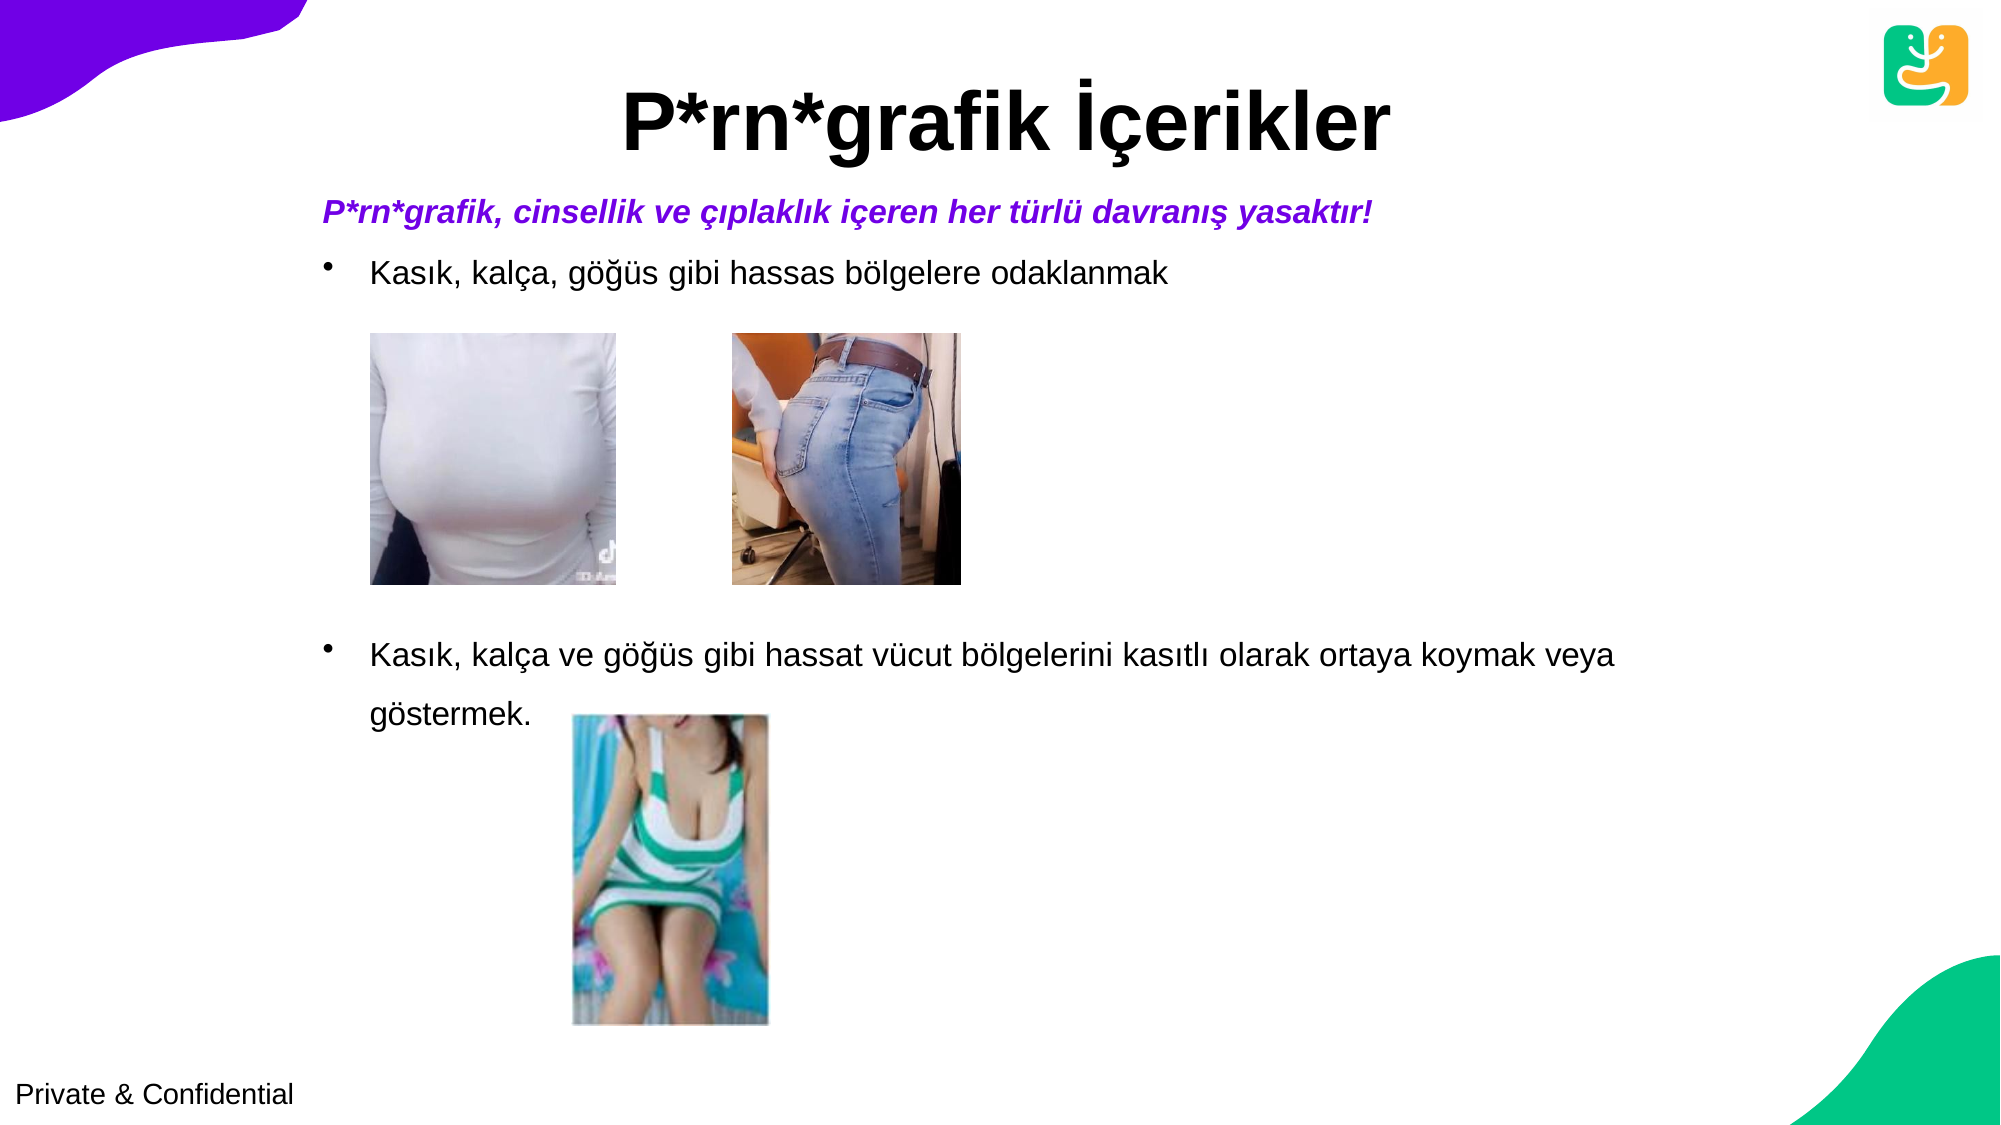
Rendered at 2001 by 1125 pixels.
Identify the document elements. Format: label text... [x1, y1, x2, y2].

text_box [1868, 8, 1983, 122]
text_box [0, 0, 308, 122]
picture [570, 713, 772, 1027]
picture [370, 333, 616, 586]
footer Private & Confidential [12, 1075, 298, 1125]
picture [732, 333, 961, 586]
text_box P*rn*grafik, cinsellik ve çıplaklık içeren her türlü davranış yasaktır! Kasık, kalça, göğüs gibi hassas bölgelere odaklanmak [320, 168, 1394, 292]
text_box [1789, 955, 2000, 1125]
text_box Kasık, kalça ve göğüs gibi hassat vücut bölgelerini kasıtlı olarak ortaya koymak veya göstermek. [320, 610, 1618, 733]
title P*rn*grafik İçerikler [619, 65, 1434, 255]
